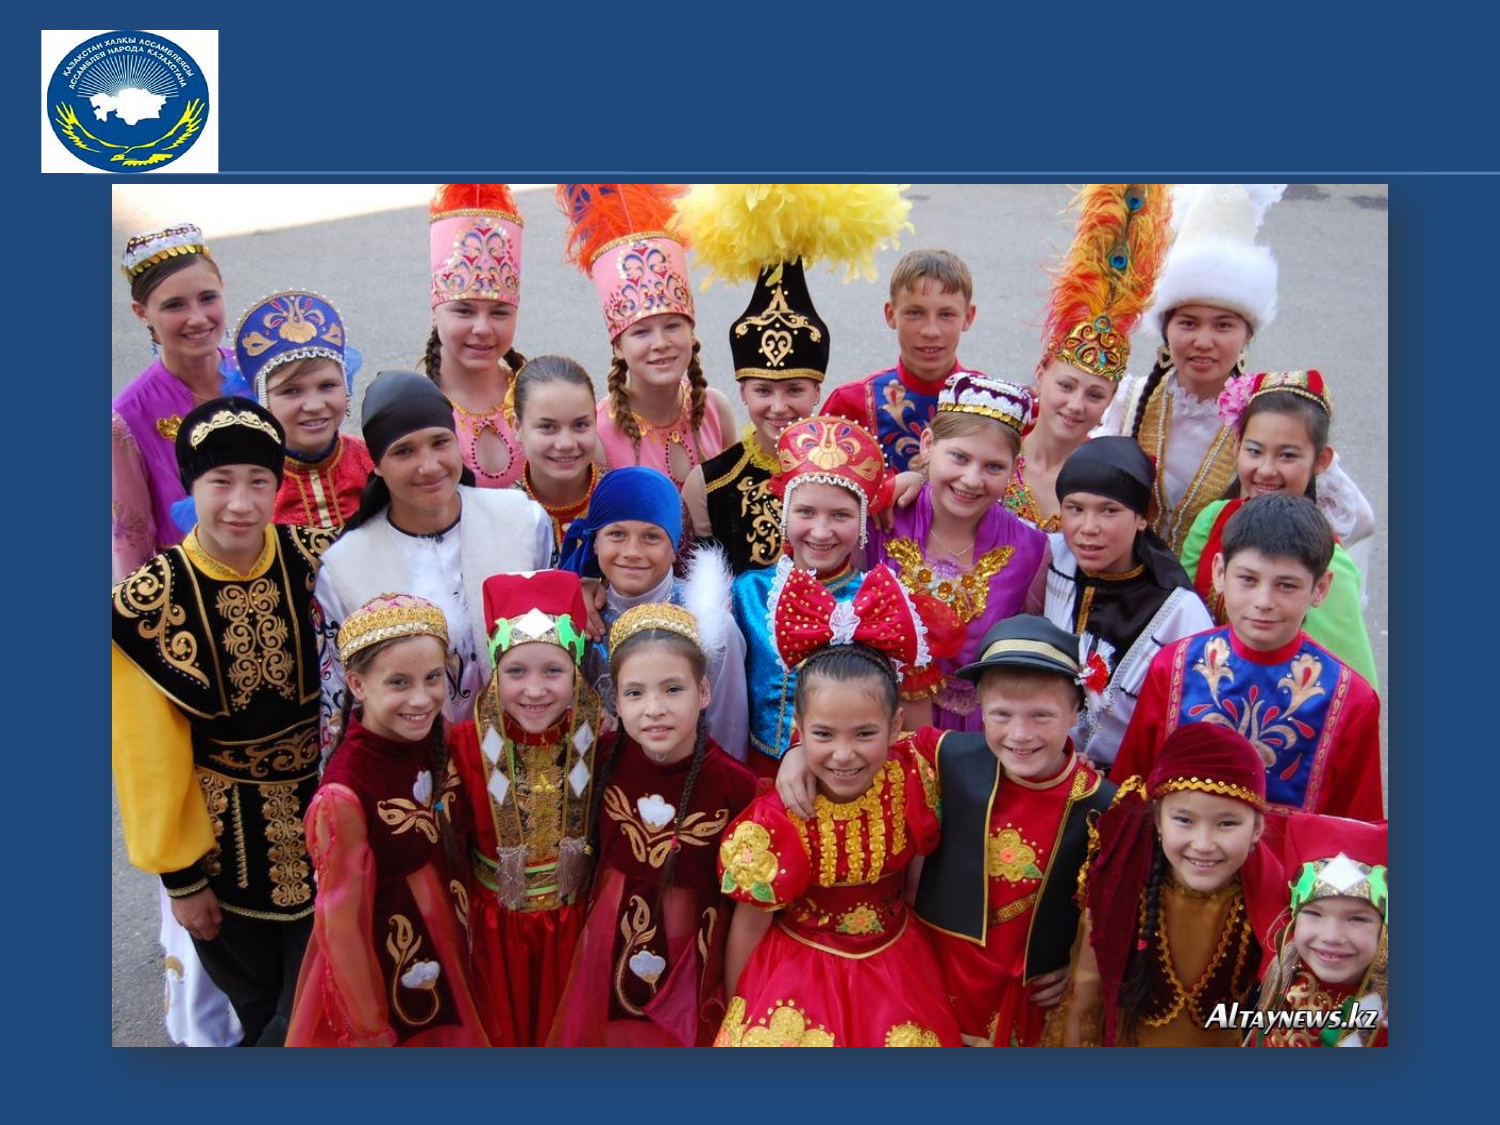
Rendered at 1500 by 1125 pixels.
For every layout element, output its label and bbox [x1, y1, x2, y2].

list [111, 184, 1389, 1047]
picture [40, 30, 219, 173]
